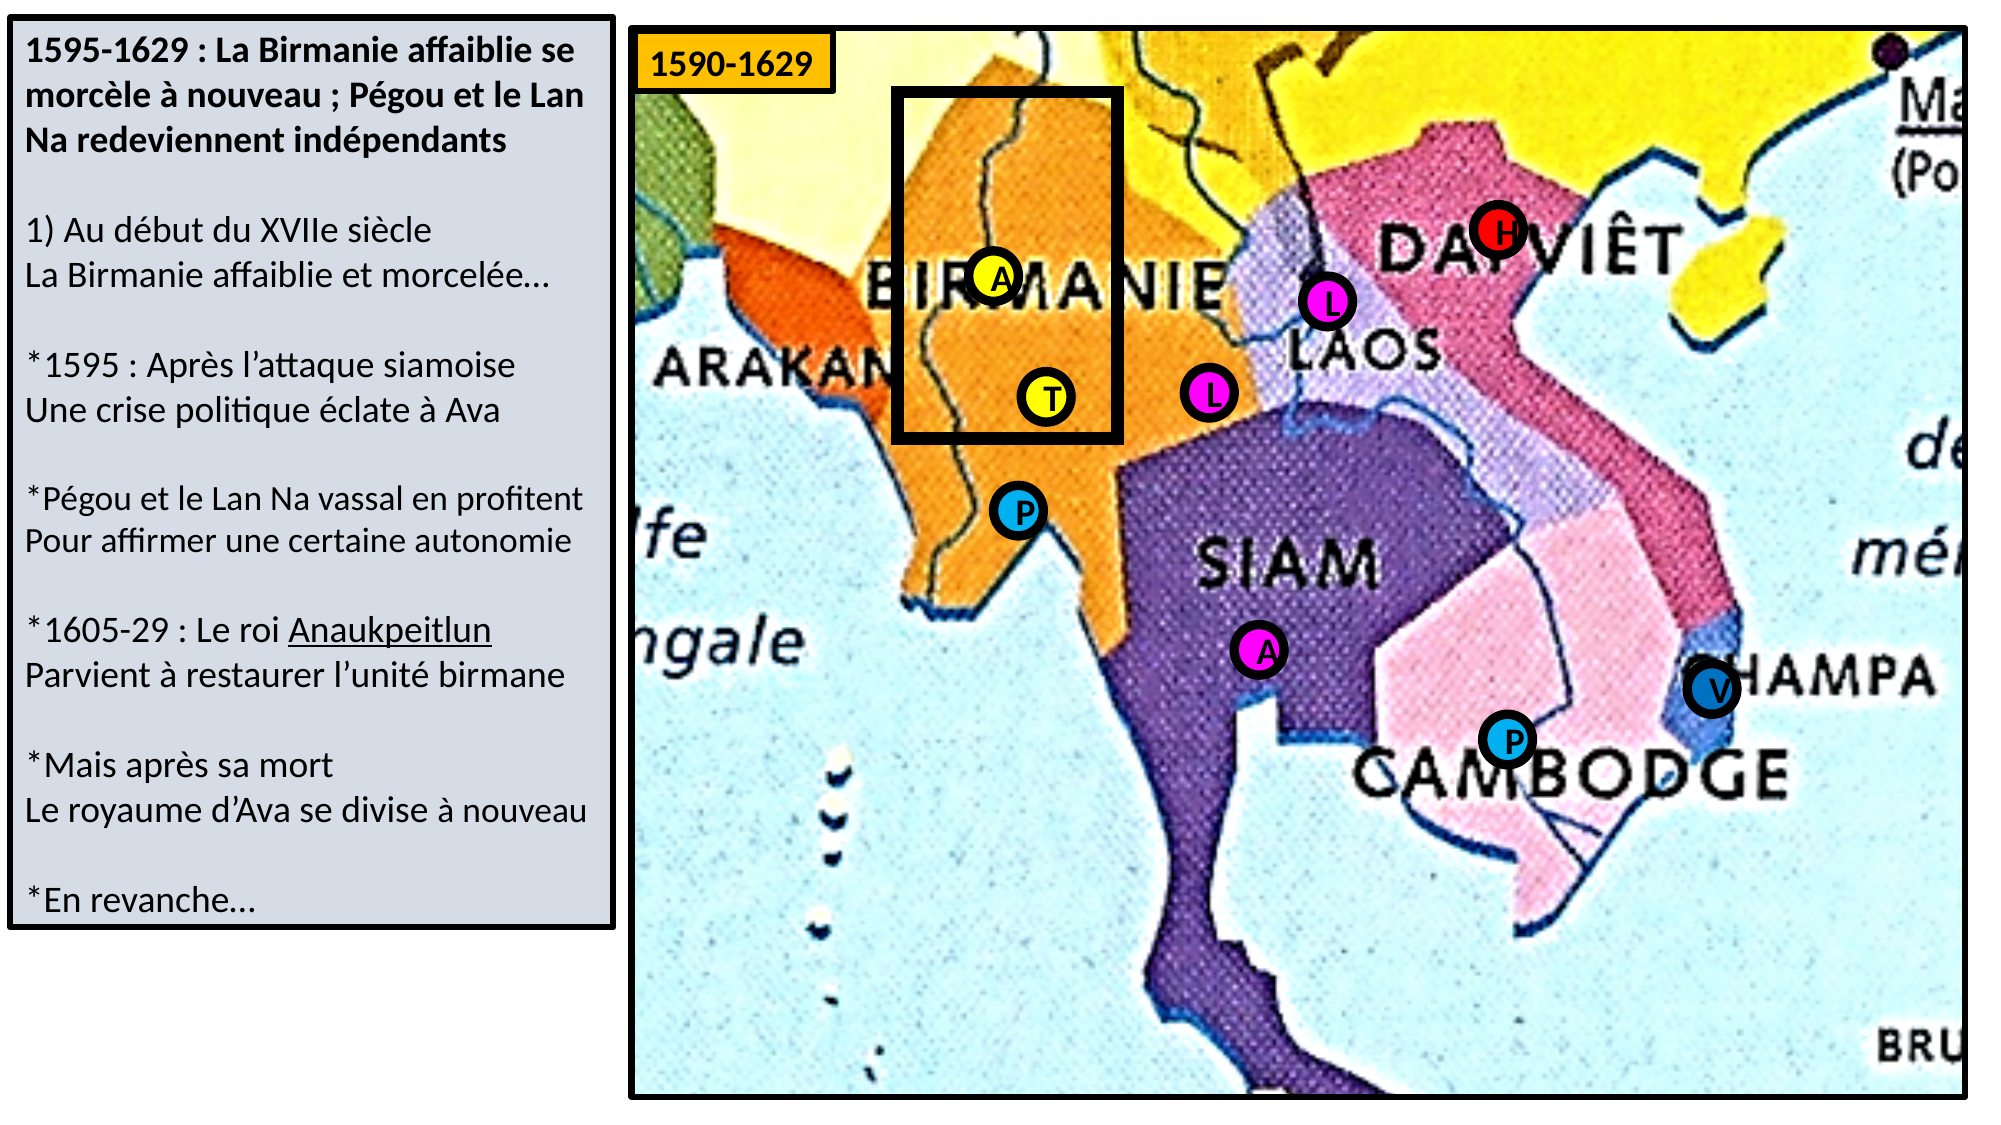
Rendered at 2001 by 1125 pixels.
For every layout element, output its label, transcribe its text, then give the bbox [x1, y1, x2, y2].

text_box 1595-1629 : La Birmanie affaiblie se morcèle à nouveau ; Pégou et le Lan Na redeviennent indépendants 1) Au début du XVIIe siècle La Birmanie affaiblie et morcelée… *1595 : Après l’attaque siamoise Une crise politique éclate à Ava *Pégou et le Lan Na vassal en profitent Pour affirmer une certaine autonomie *1605-29 : Le roi Anaukpeitlun Parvient à restaurer l’unité birmane *Mais après sa mort Le royaume d’Ava se divise à nouveau *En revanche… [10, 17, 614, 928]
picture [634, 31, 1962, 1094]
